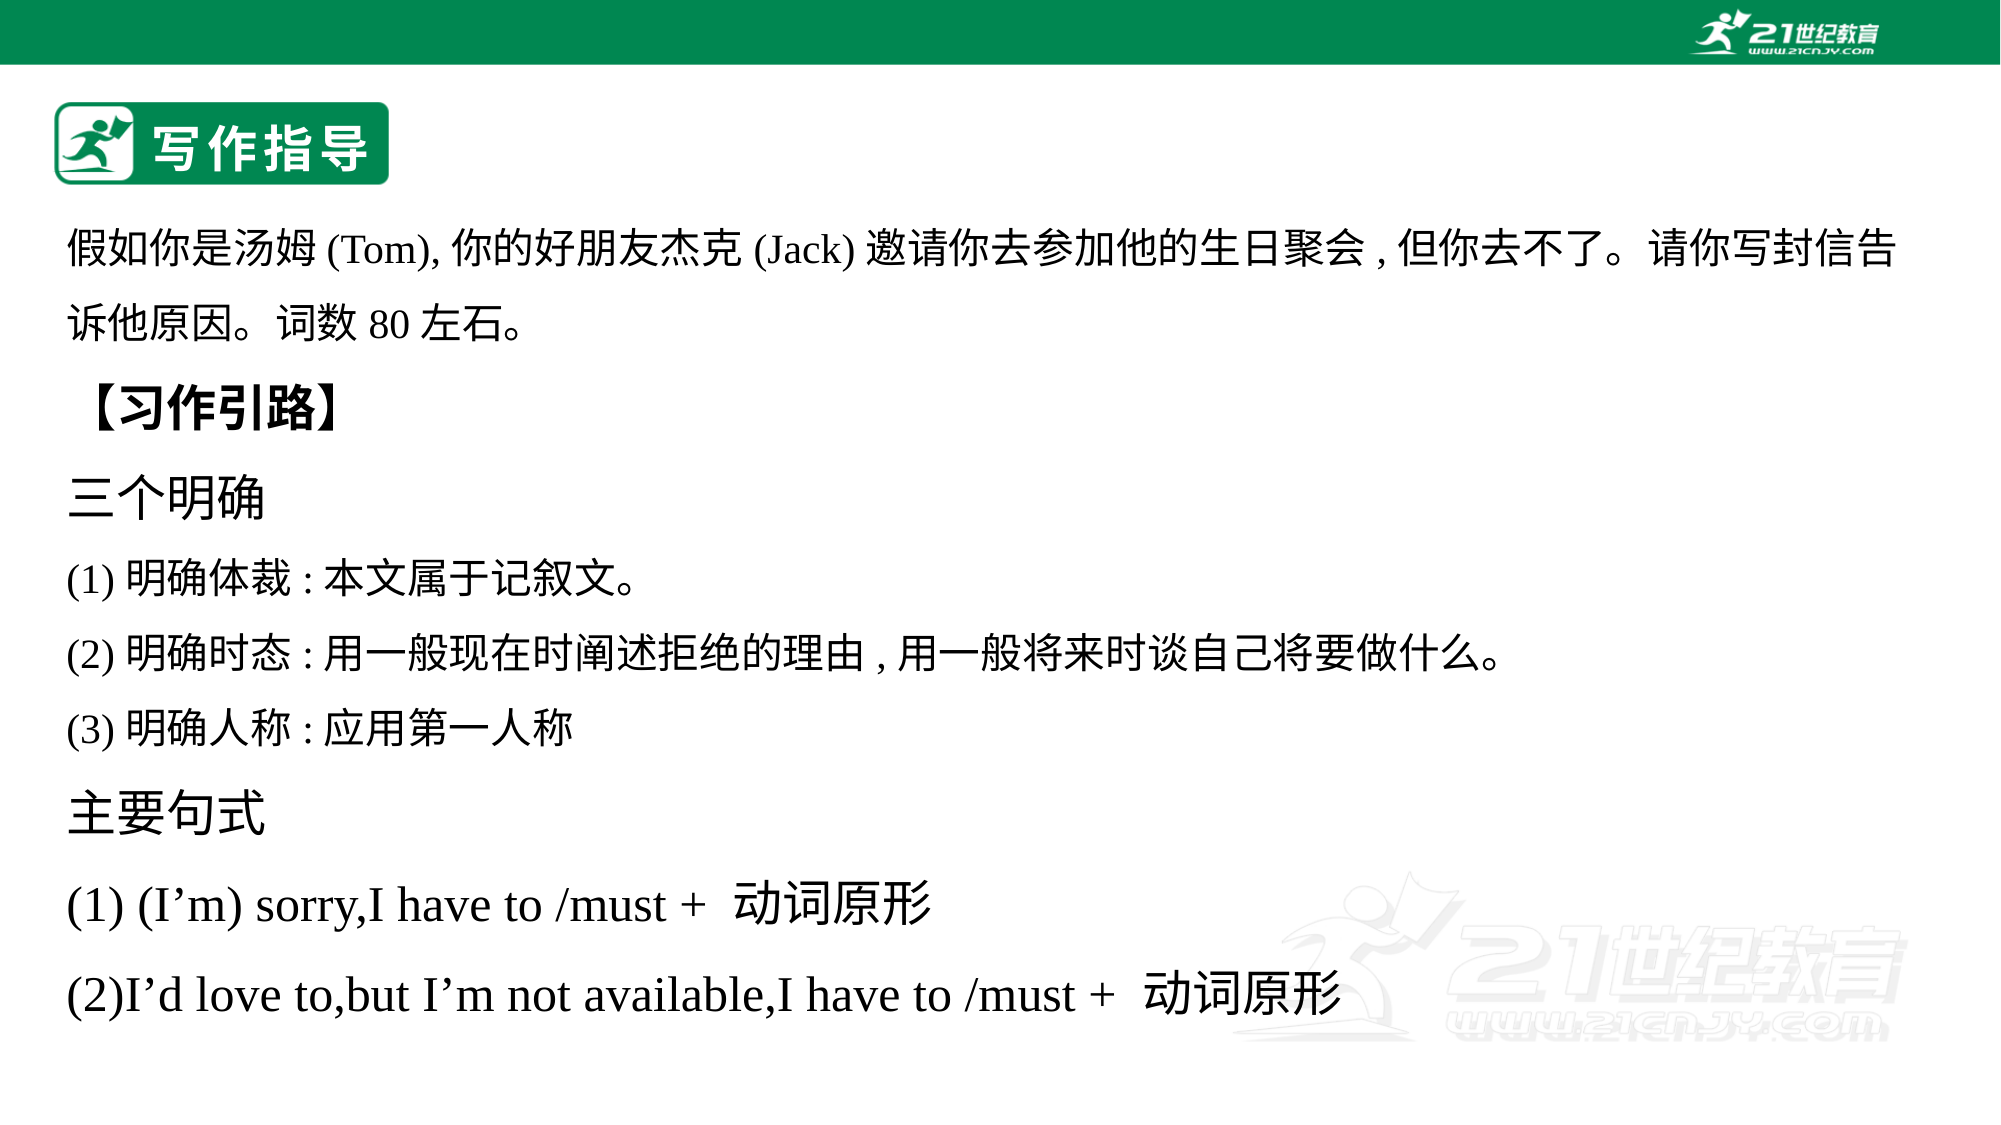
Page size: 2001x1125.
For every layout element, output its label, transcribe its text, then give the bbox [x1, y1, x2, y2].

text_box 假如你是汤姆(Tom),你的好朋友杰克(Jack)邀请你去参加他的生日聚会,但你去不了。请你写封信告诉他原因。词数80左石。 【习作引路】 三个明确 (1)明确体裁:本文属于记叙文。 (2)明确时态:用一般现在时阐述拒绝的理由,用一般将来时谈自己将要做什么。 (3)明确人称:应用第一人称 主要句式 (1) (I’m) sorry,I have to /must + 动词原形 (2)I’d love to,but I’m not available,I have to /must + 动词原形 [51, 189, 1949, 1030]
picture [0, 0, 2001, 1125]
title 写作指导 [136, 89, 480, 189]
